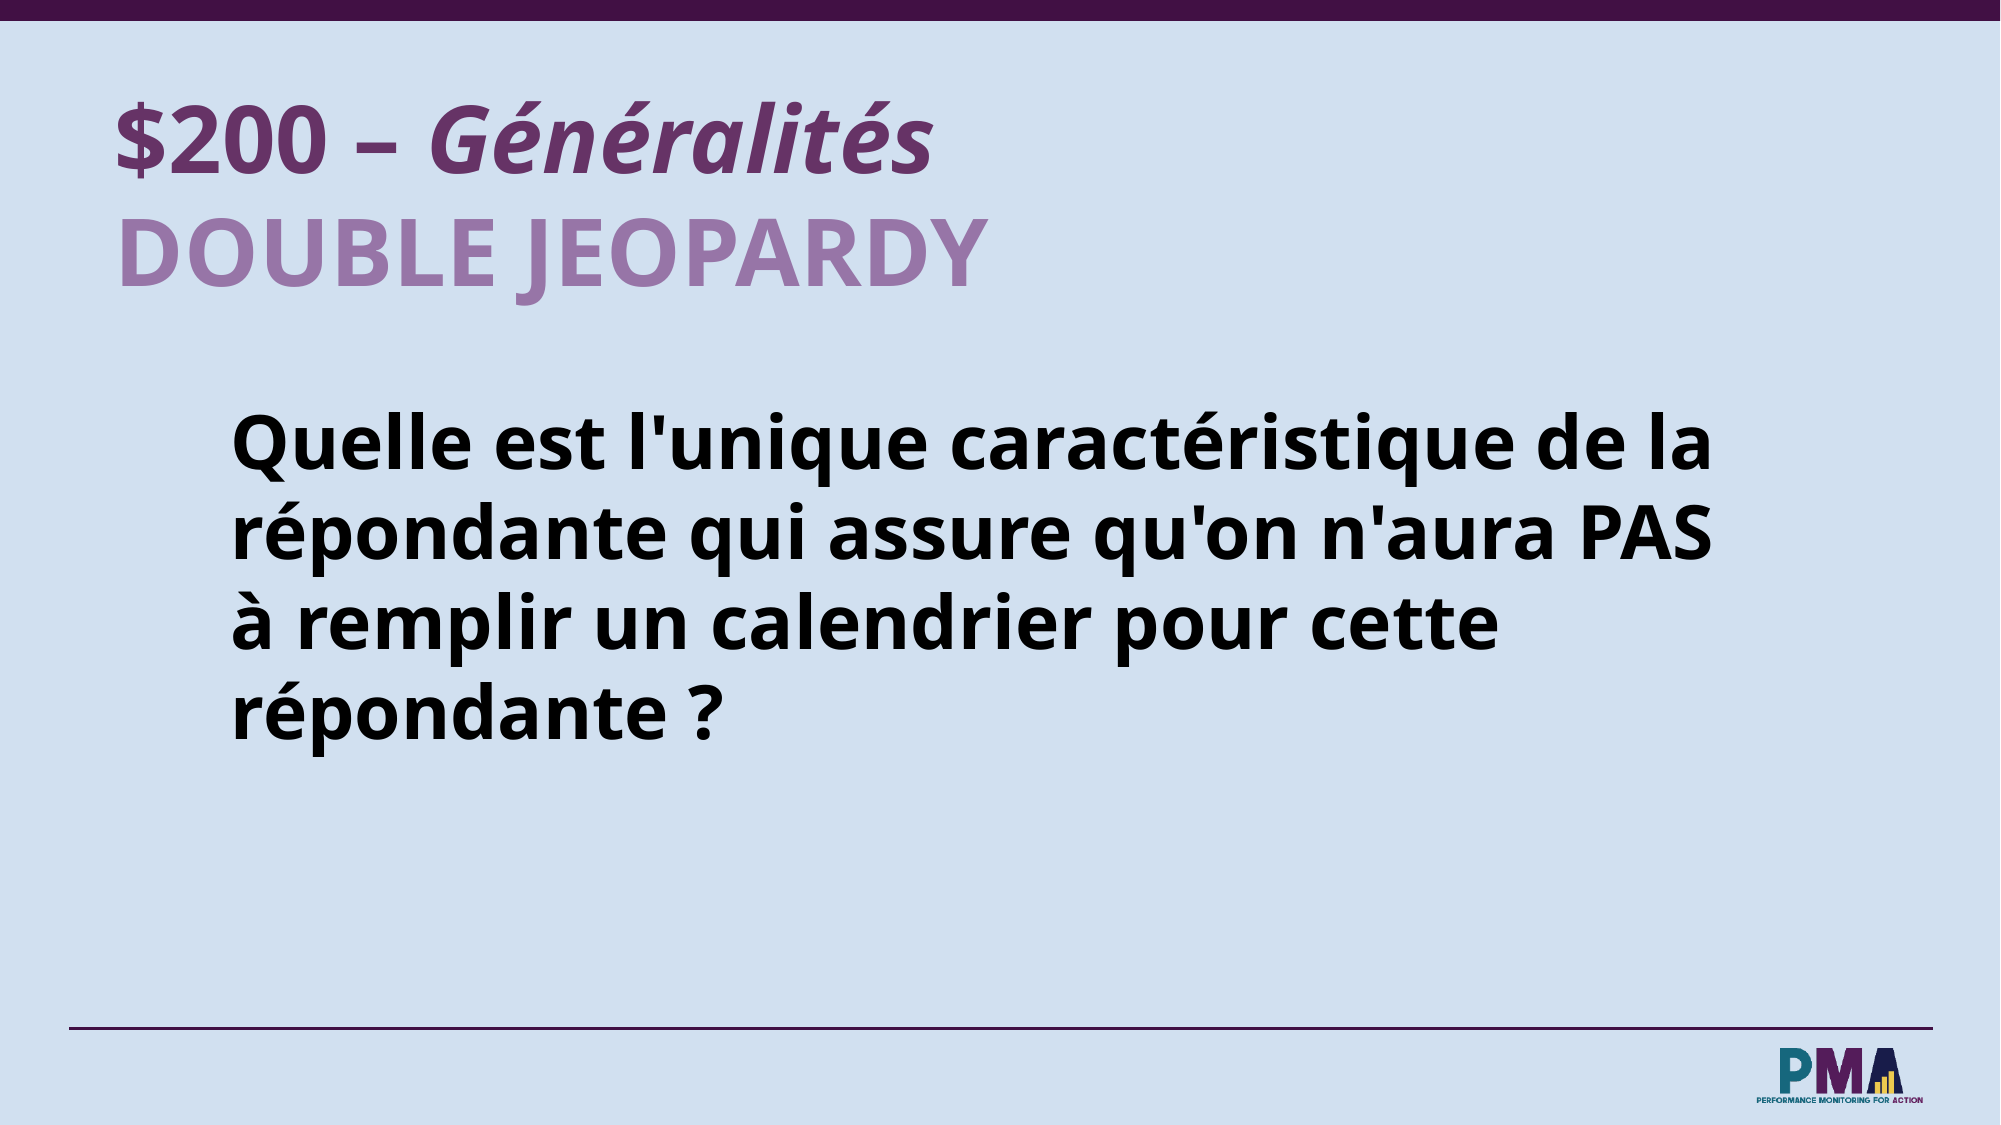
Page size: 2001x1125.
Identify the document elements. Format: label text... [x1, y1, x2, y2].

picture [1748, 1001, 1933, 1125]
text_box Quelle est l'unique caractéristique de la répondante qui assure qu'on n'aura PAS à remplir un calendrier pour cette répondante ? [206, 387, 1794, 763]
title $200 – Généralités DOUBLE JEOPARDY [99, 72, 1450, 279]
